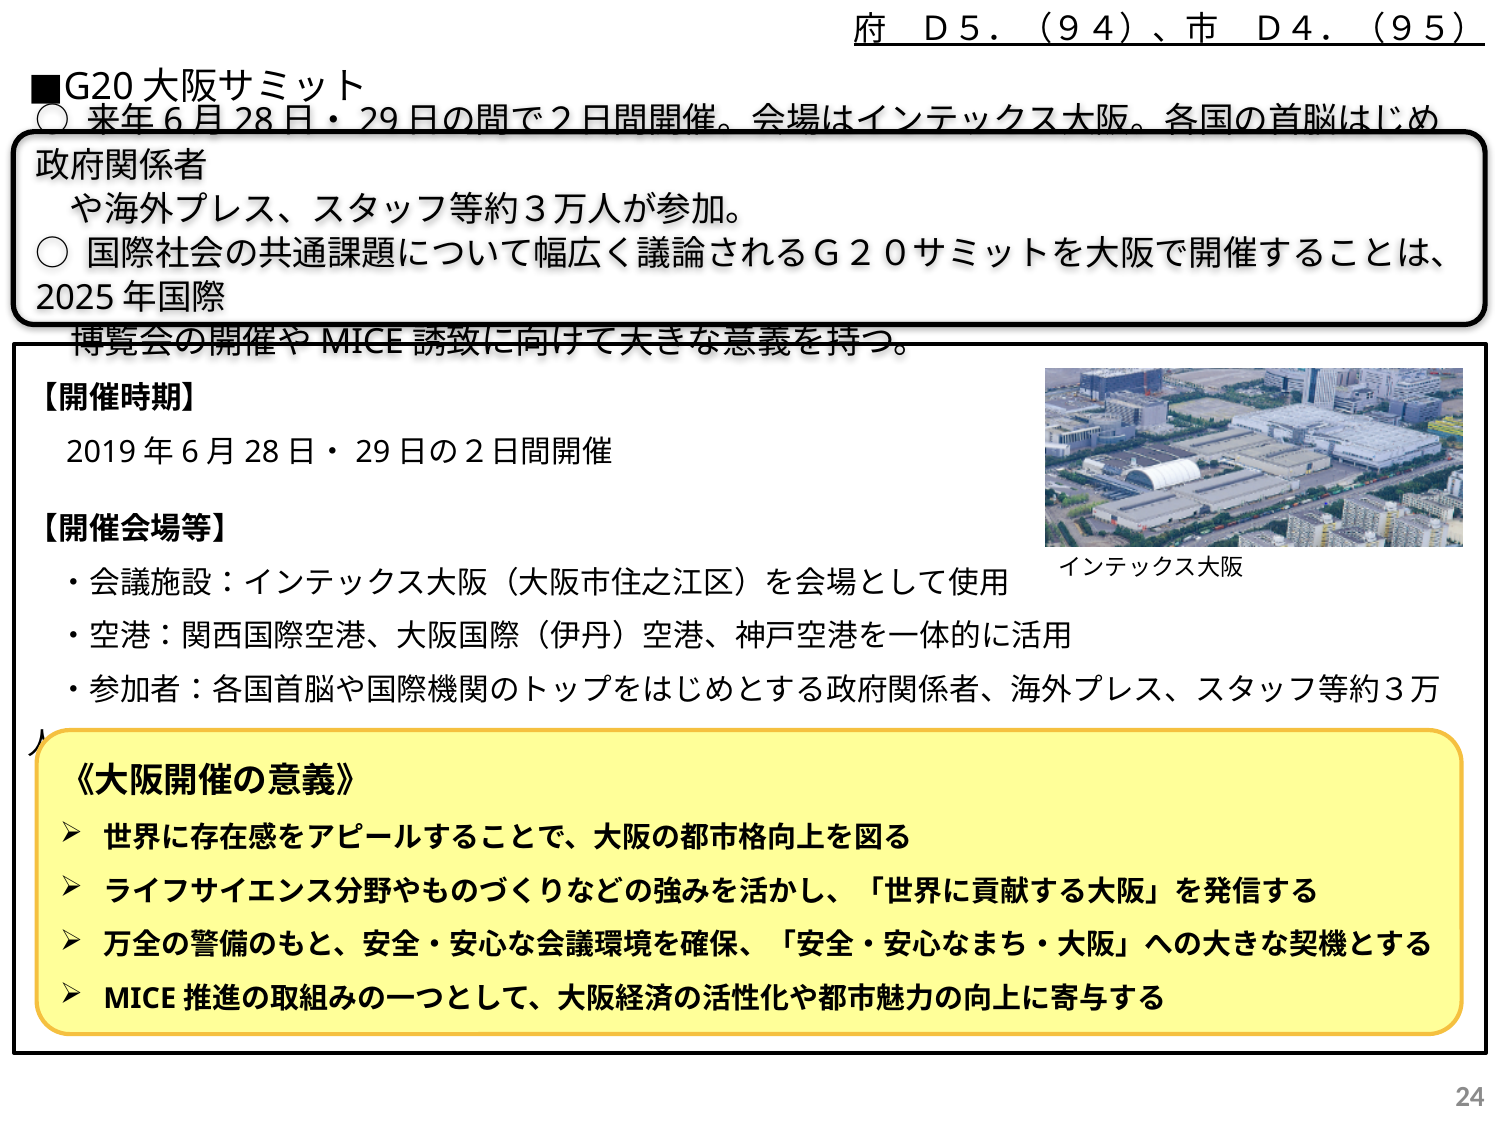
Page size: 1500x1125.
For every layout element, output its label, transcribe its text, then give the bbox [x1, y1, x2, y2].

text_box ■G20大阪サミット [13, 54, 455, 115]
picture [1044, 367, 1463, 547]
slide_number 23 [1149, 1065, 1500, 1125]
text_box 府 Ｄ５．（９４）、市 Ｄ４．（９５） [832, 0, 1500, 55]
text_box 《大阪開催の意義》 世界に存在感をアピールすることで、大阪の都市格向上を図る ライフサイエンス分野やものづくりなどの強みを活かし、「世界に貢献する大阪」を発信する 万全の警備のもと、安全・安心な会議環境を確保、「安全・安心なまち・大阪」への大きな契機とする MICE推進の取組みの一つとして、大阪経済の活性化や都市魅力の向上に寄与する [34, 727, 1464, 1037]
text_box 【開催時期】 2019年6月28日・29日の２日間開催 【開催会場等】 ・会議施設：インテックス大阪（大阪市住之江区）を会場として使用 ・空港：関西国際空港、大阪国際（伊丹）空港、神戸空港を一体的に活用 ・参加者：各国首脳や国際機関のトップをはじめとする政府関係者、海外プレス、スタッフ等約３万人 [12, 342, 1488, 1055]
text_box インテックス大阪 [1044, 553, 1331, 590]
text_box ○ 来年6月28日・29日の間で２日間開催。会場はインテックス大阪。各国の首脳はじめ政府関係者 や海外プレス、スタッフ等約３万人が参加。 ○ 国際社会の共通課題について幅広く議論されるＧ２０サミットを大阪で開催することは、2025年国際 博覧会の開催やMICE誘致に向けて大きな意義を持つ。 [13, 131, 1486, 325]
